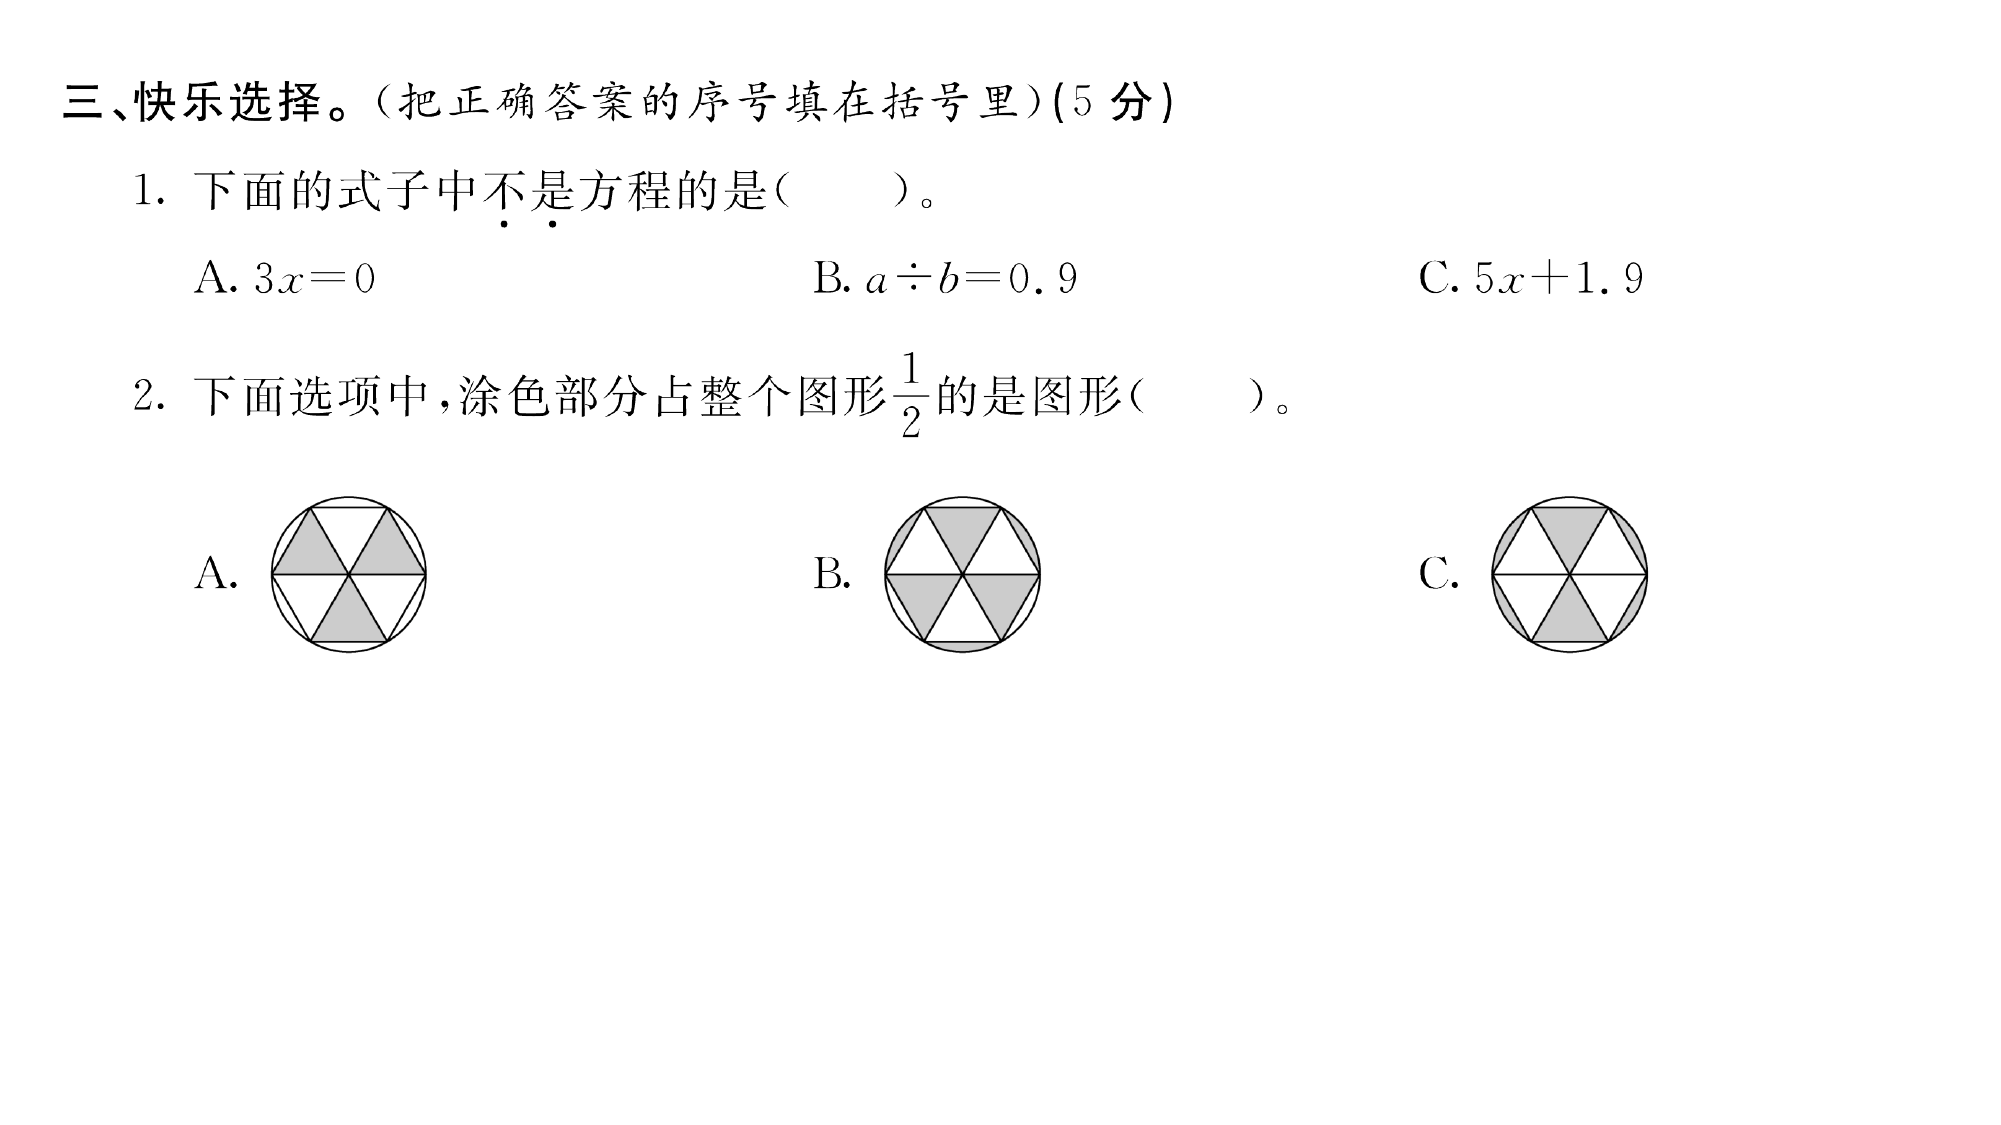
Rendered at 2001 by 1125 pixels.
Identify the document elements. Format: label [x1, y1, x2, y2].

picture [58, 58, 1949, 670]
